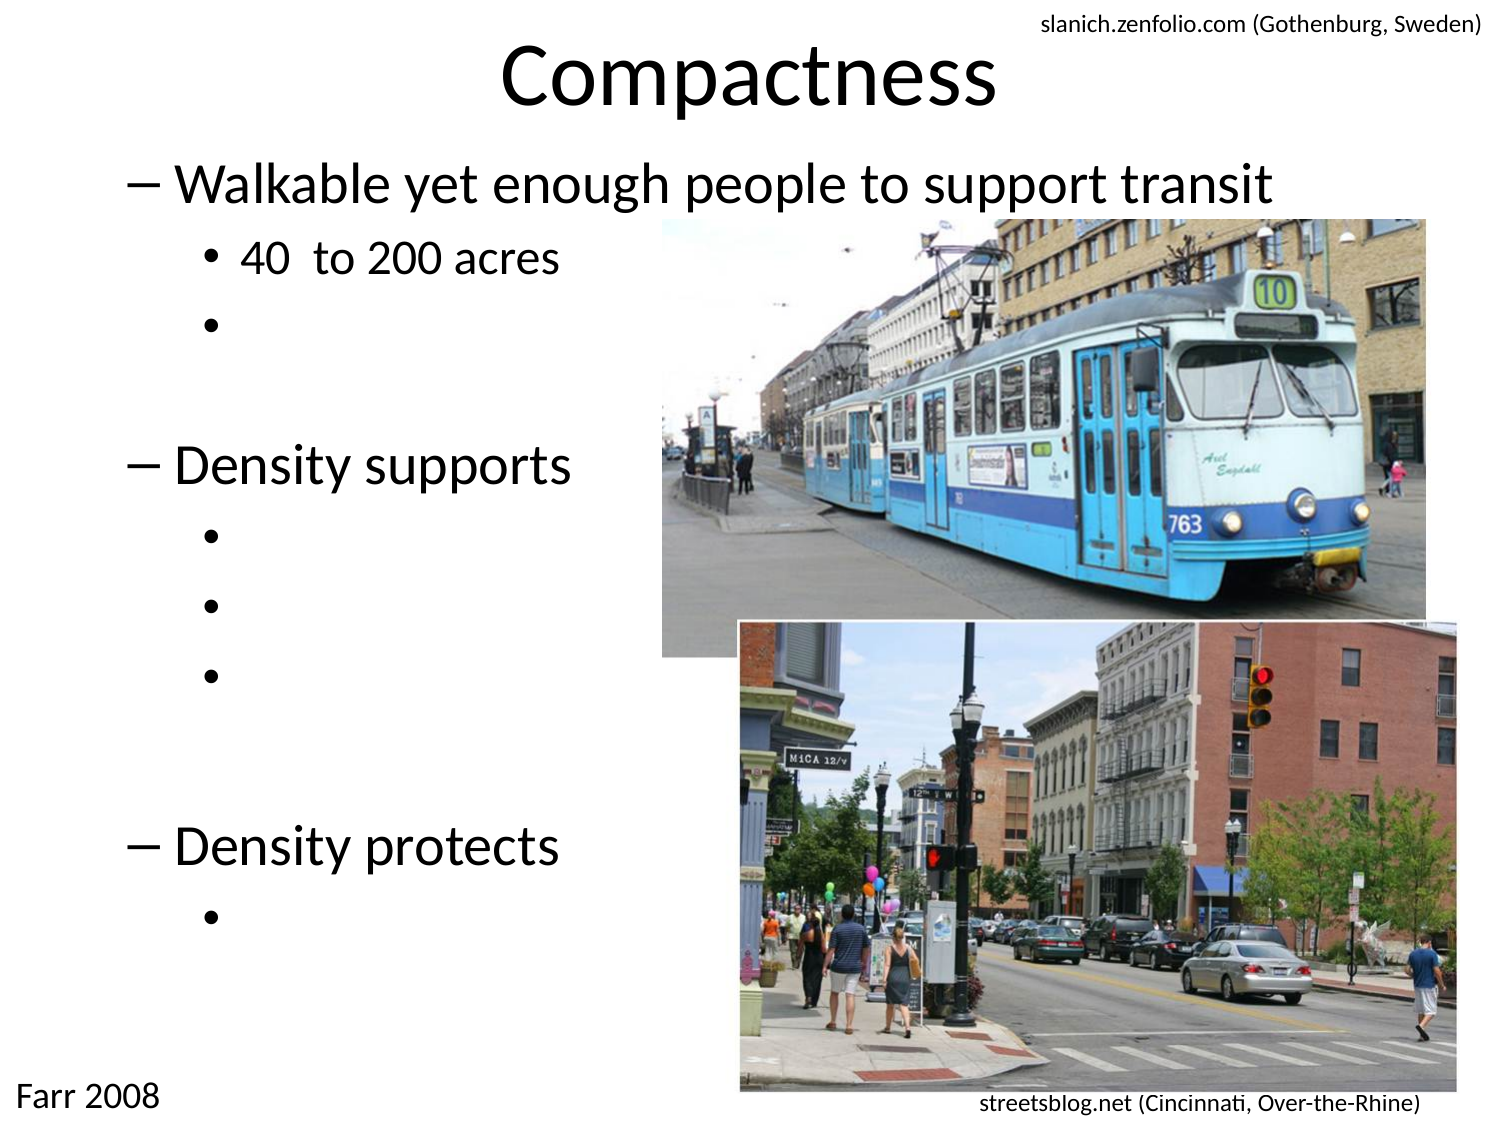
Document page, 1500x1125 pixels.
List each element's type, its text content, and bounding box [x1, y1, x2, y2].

text_box Farr 2008 [1, 1064, 176, 1124]
text_box slanich.zenfolio.com (Gothenburg, Sweden) [1025, 0, 1499, 45]
title Compactness [75, 0, 1425, 137]
text_box streetsblog.net (Cincinnati, Over-the-Rhine) [964, 1104, 1437, 1125]
picture [662, 219, 1460, 1095]
list Walkable yet enough people to support transit 40 to 200 acres Density supports Density protects [37, 137, 1425, 1005]
